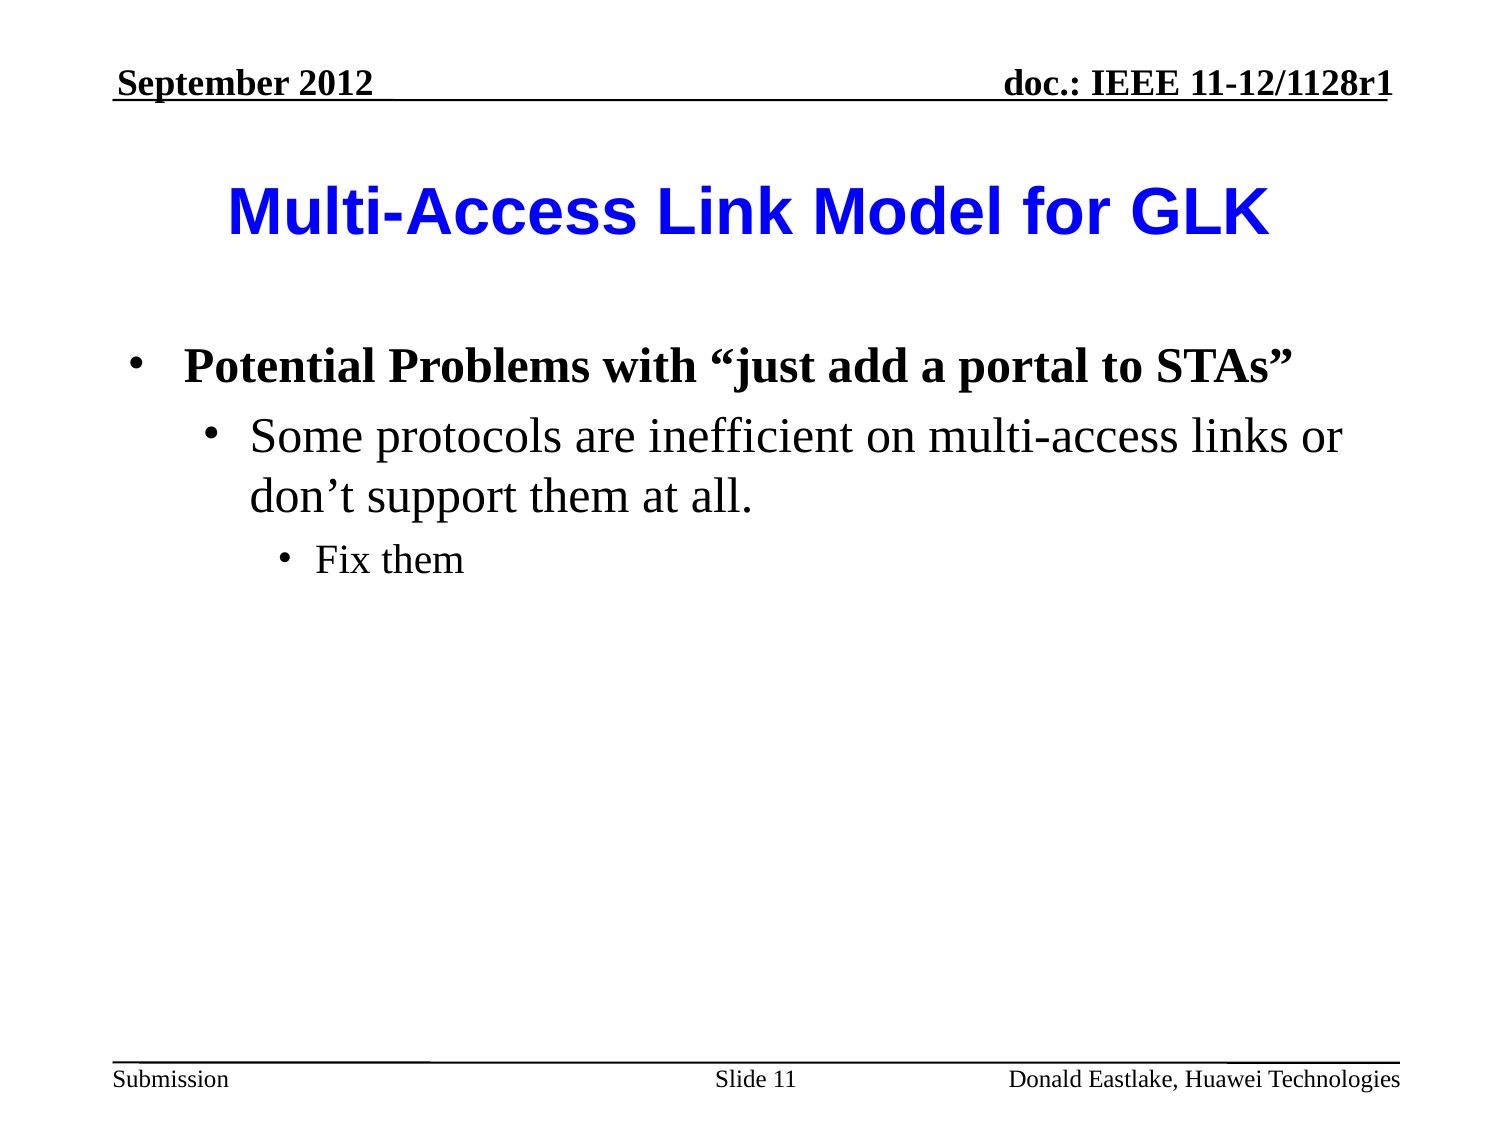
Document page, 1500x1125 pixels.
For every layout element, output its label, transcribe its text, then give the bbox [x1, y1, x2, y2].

title Multi-Access Link Model for GLK [112, 111, 1388, 303]
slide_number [116, 58, 507, 104]
footer Donald Eastlake, Huawei Technologies [974, 1061, 1402, 1095]
list Potential Problems with “just add a portal to STAs” Some protocols are inefficient on multi-access links or don’t support them at all. Fix them [112, 324, 1388, 1001]
slide_number Slide 11 [712, 1061, 800, 1123]
